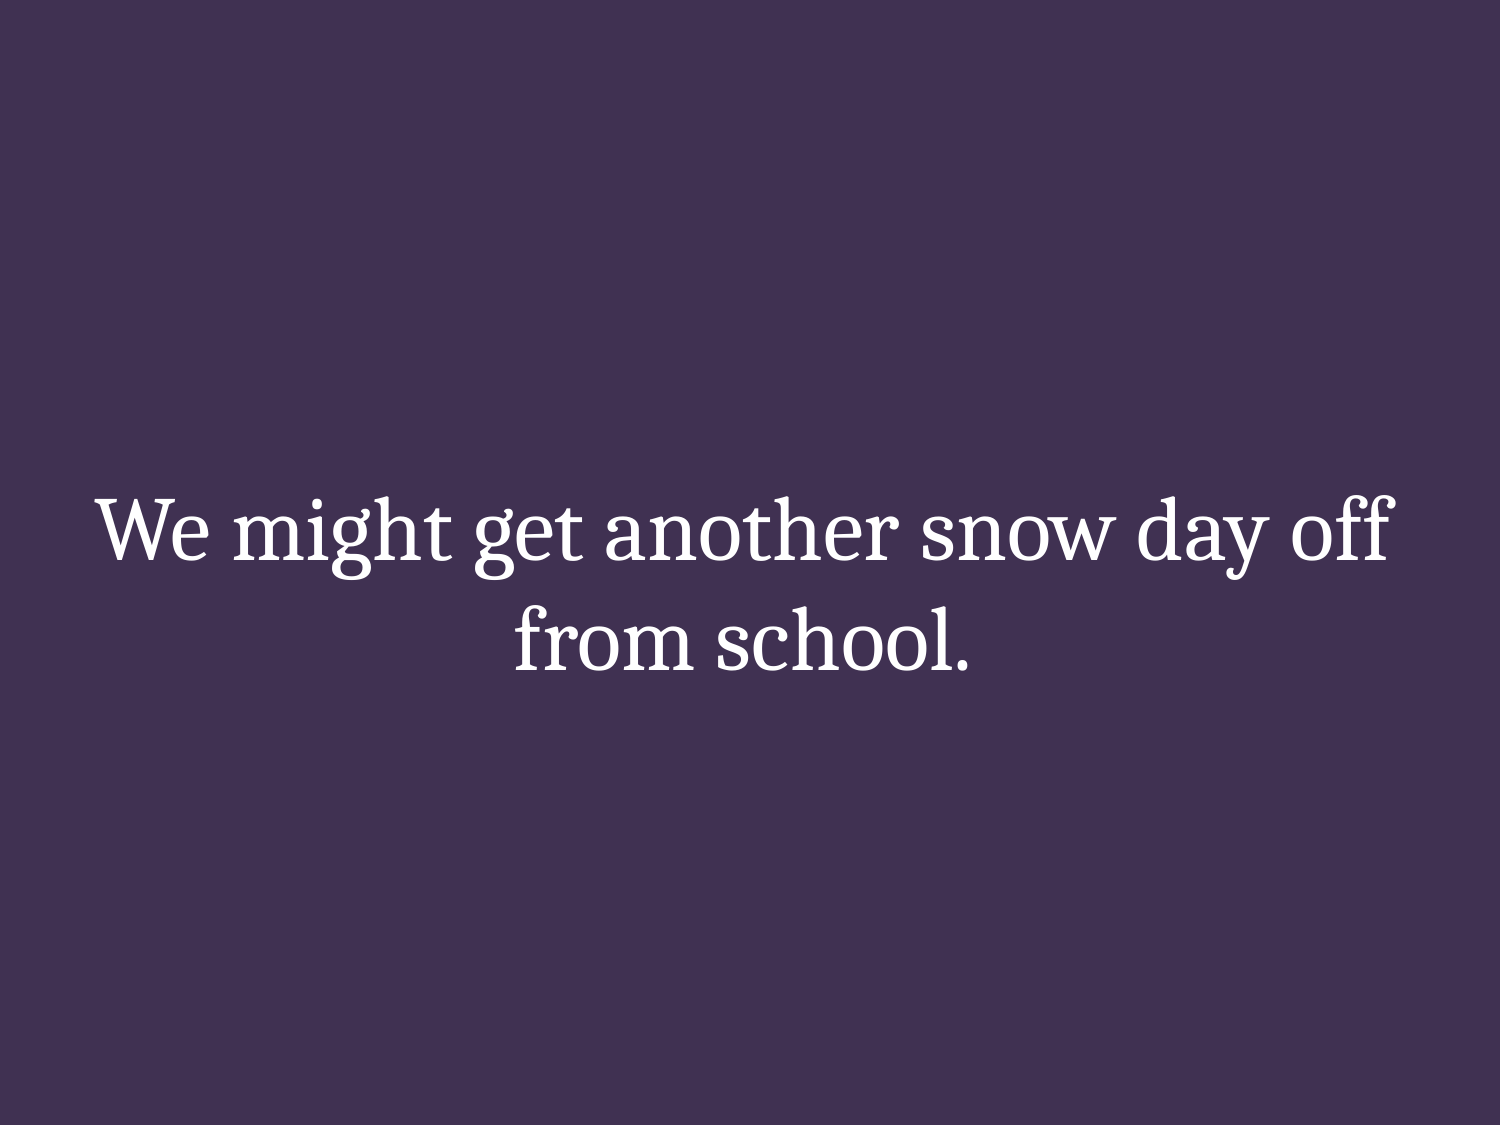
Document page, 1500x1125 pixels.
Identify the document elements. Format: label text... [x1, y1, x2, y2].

title We might get another snow day off from school. [68, 121, 1419, 1037]
